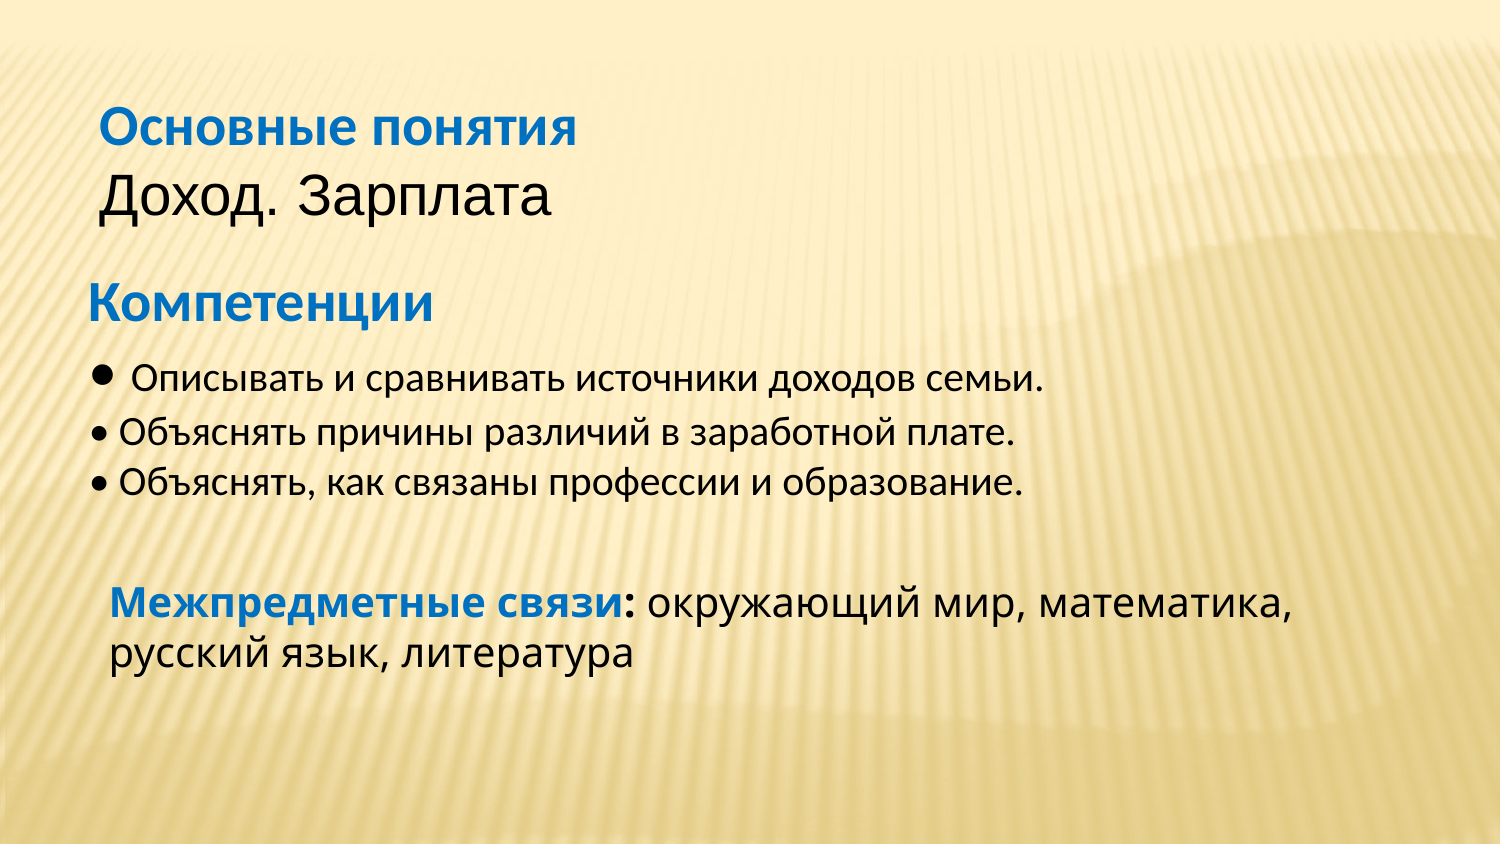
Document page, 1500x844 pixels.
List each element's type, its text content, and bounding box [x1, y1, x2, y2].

text_box Компетенции • Описывать и сравнивать источники доходов семьи. • Объяснять причины различий в заработной плате. • Объяснять, как связаны профессии и образование. [73, 256, 1061, 512]
text_box Основные понятия Доход. Зарплата [84, 79, 594, 235]
text_box Межпредметные связи: окружающий мир, математика, русский язык, литература [93, 518, 1348, 684]
